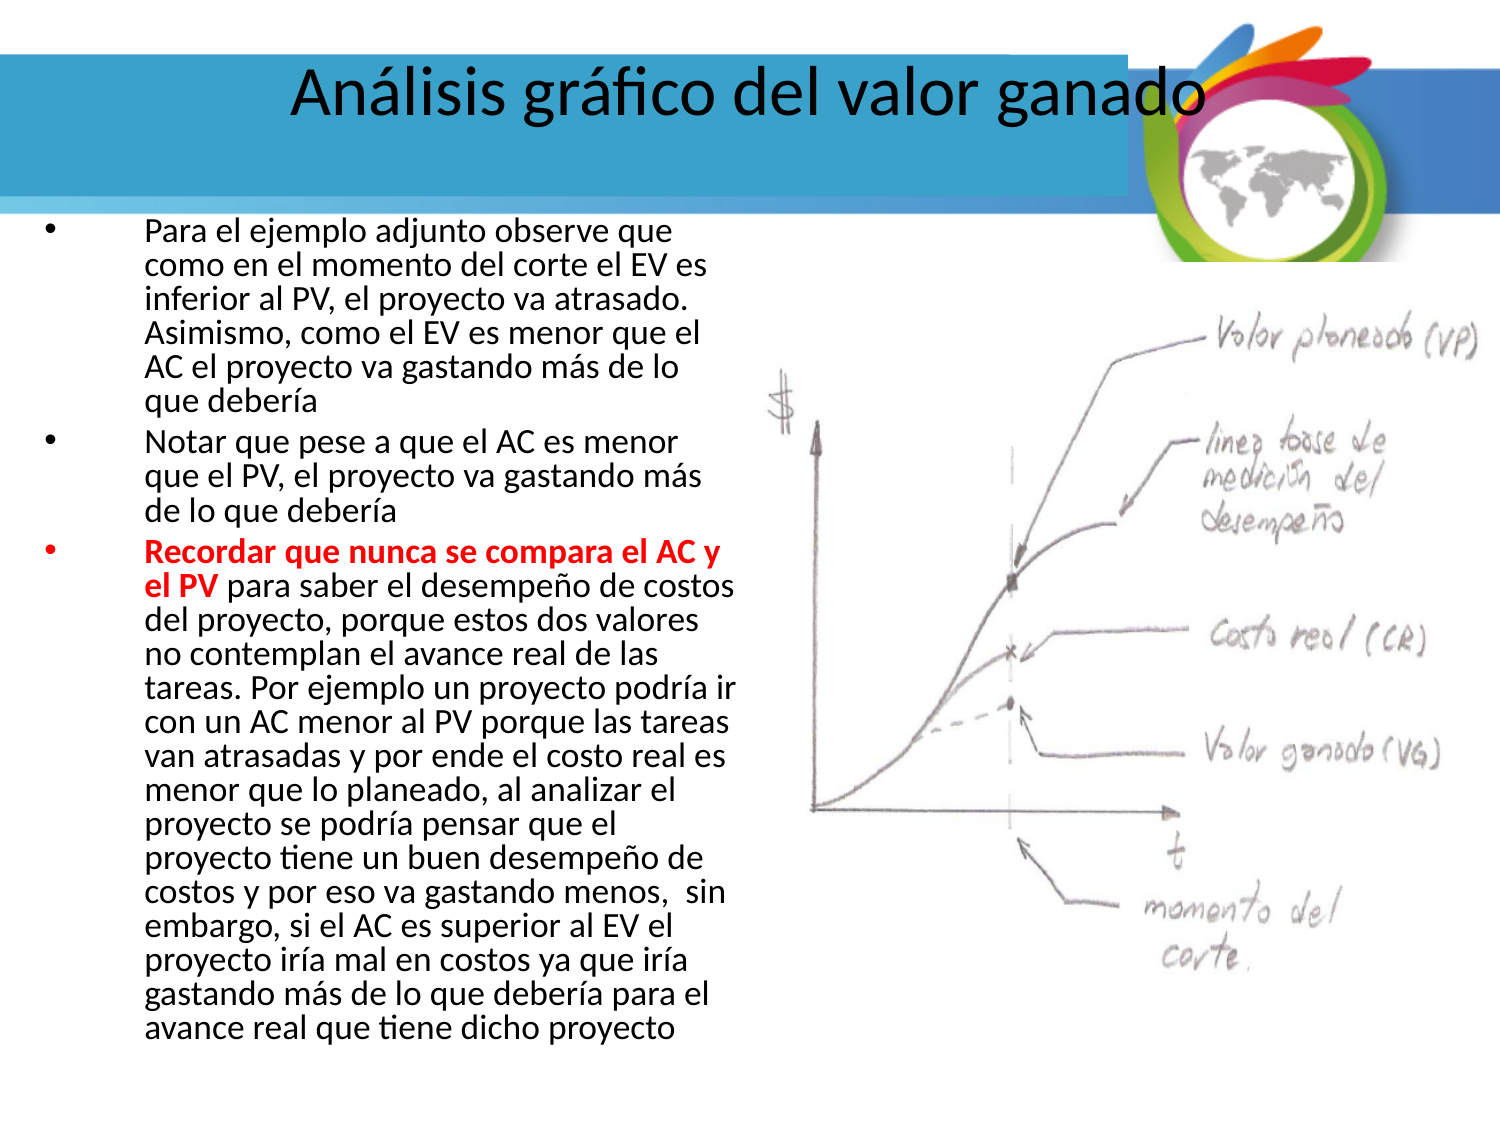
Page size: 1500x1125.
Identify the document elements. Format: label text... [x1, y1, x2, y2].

list Para el ejemplo adjunto observe que como en el momento del corte el EV es inferior al PV, el proyecto va atrasado. Asimismo, como el EV es menor que el AC el proyecto va gastando más de lo que debería Notar que pese a que el AC es menor que el PV, el proyecto va gastando más de lo que debería Recordar que nunca se compara el AC y el PV para saber el desempeño de costos del proyecto, porque estos dos valores no contemplan el avance real de las tareas. Por ejemplo un proyecto podría ir con un AC menor al PV porque las tareas van atrasadas y por ende el costo real es menor que lo planeado, al analizar el proyecto se podría pensar que el proyecto tiene un buen desempeño de costos y por eso va gastando menos, sin embargo, si el AC es superior al EV el proyecto iría mal en costos ya que iría gastando más de lo que debería para el avance real que tiene dicho proyecto [29, 208, 755, 1094]
picture [0, 0, 1500, 1125]
title Análisis gráfico del valor ganado [75, 37, 1425, 163]
